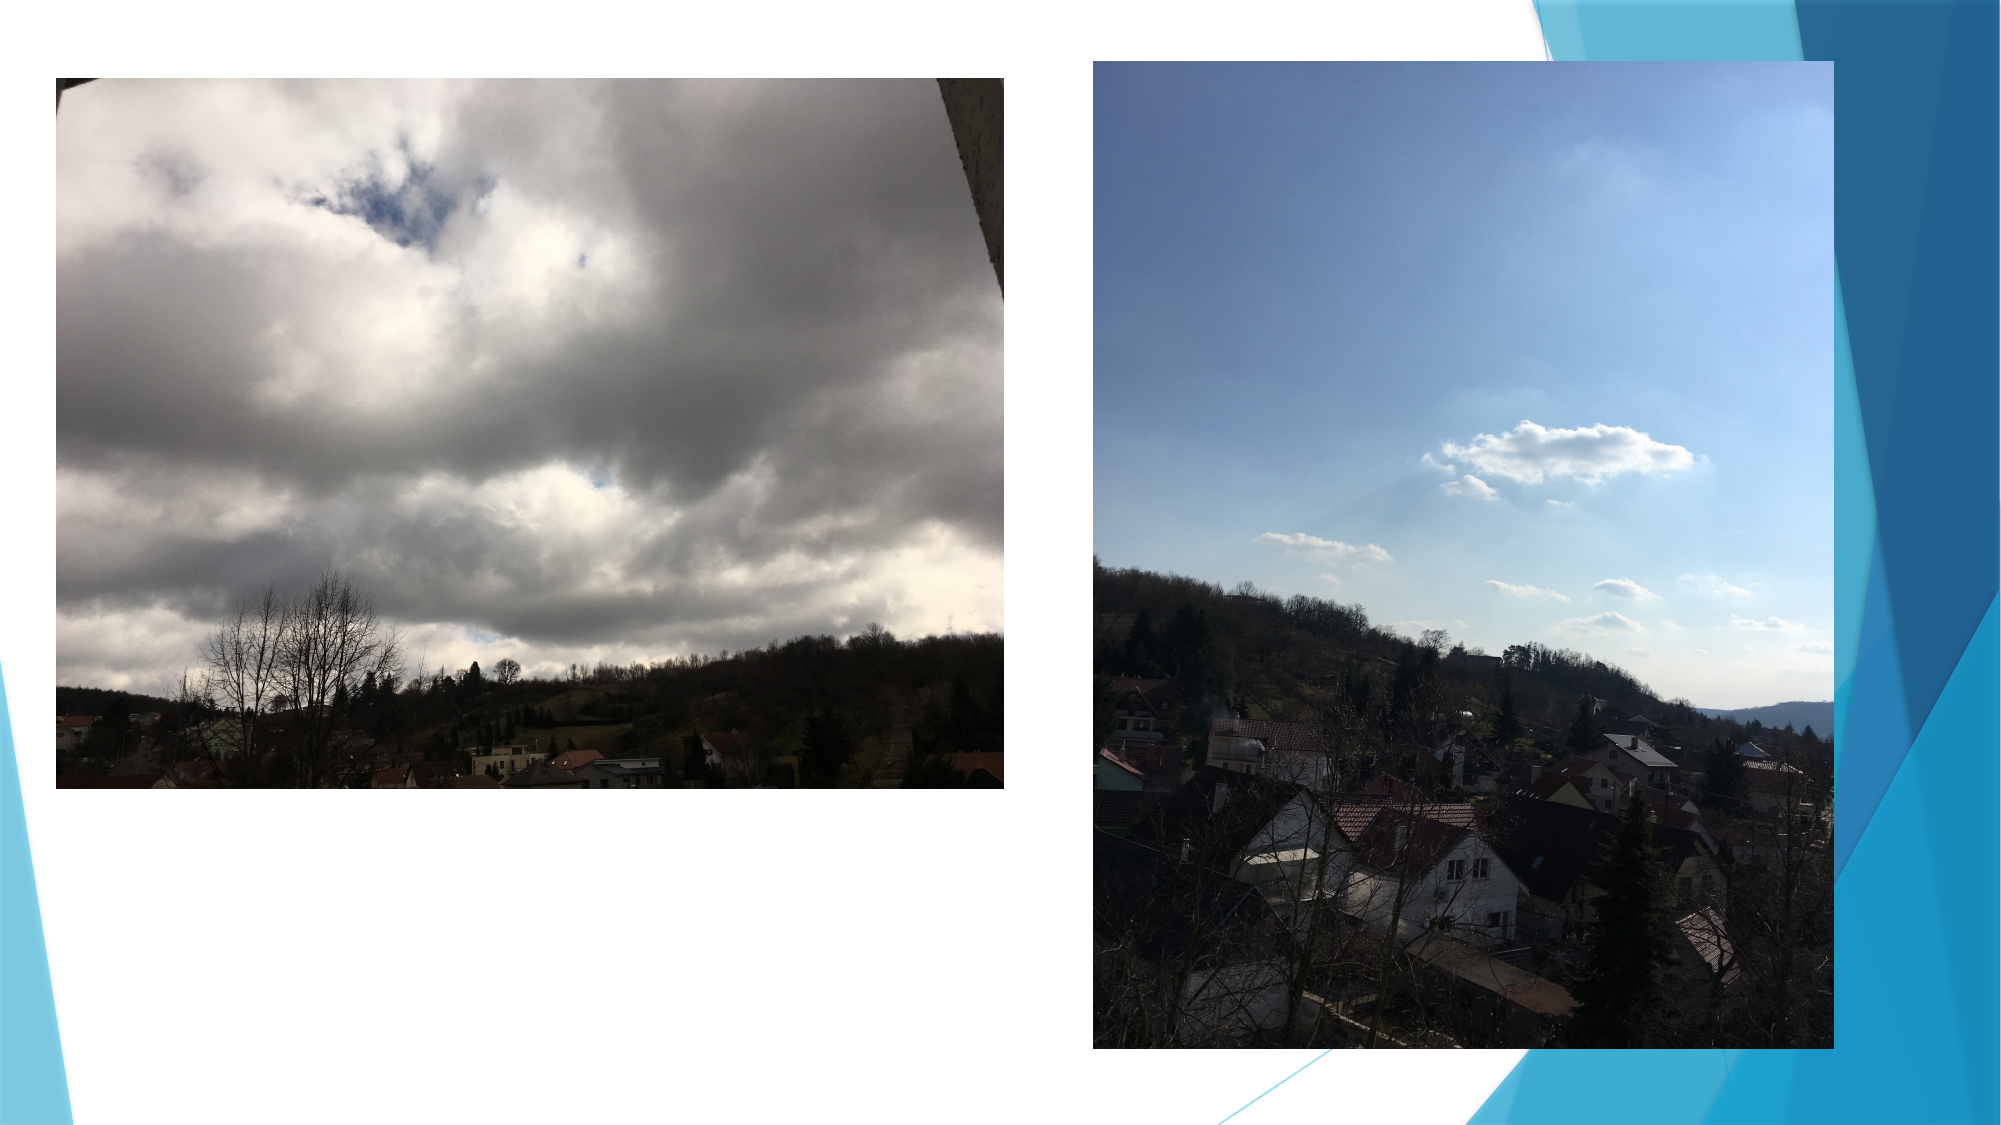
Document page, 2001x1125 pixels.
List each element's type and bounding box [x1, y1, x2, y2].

list [55, 77, 1005, 790]
list [1092, 60, 1835, 1049]
